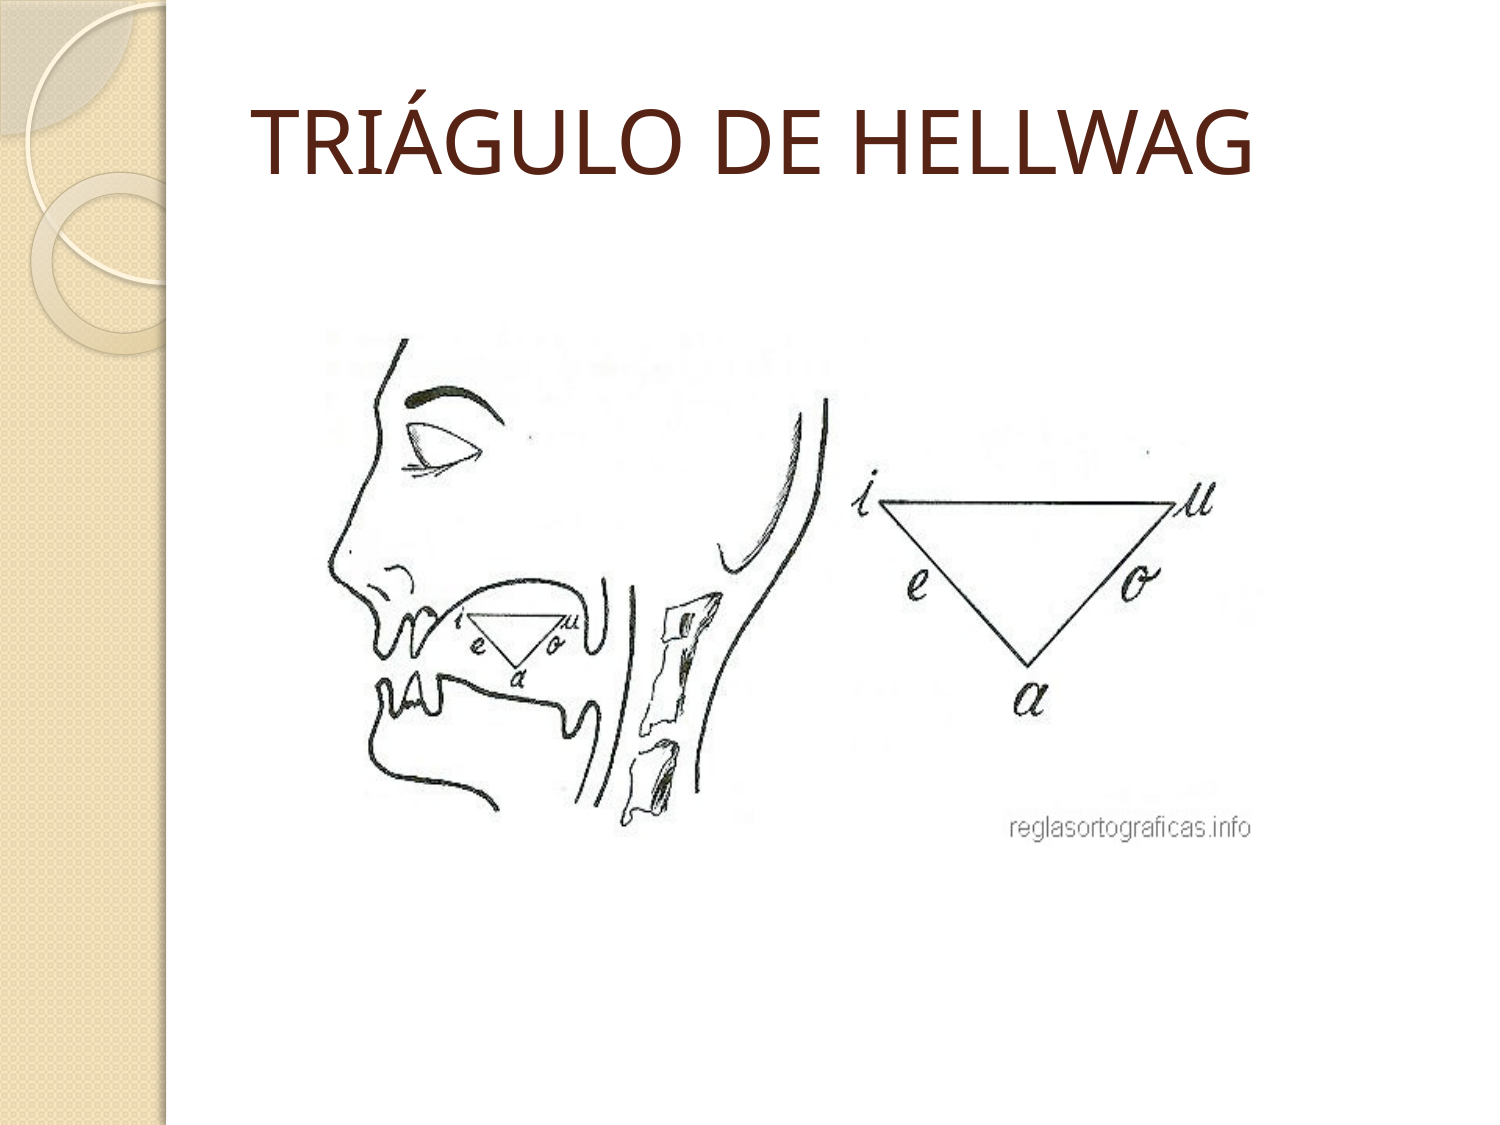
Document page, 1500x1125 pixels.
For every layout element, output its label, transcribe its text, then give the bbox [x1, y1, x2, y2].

title TRIÁGULO DE HELLWAG [235, 45, 1466, 233]
picture [289, 278, 1270, 847]
